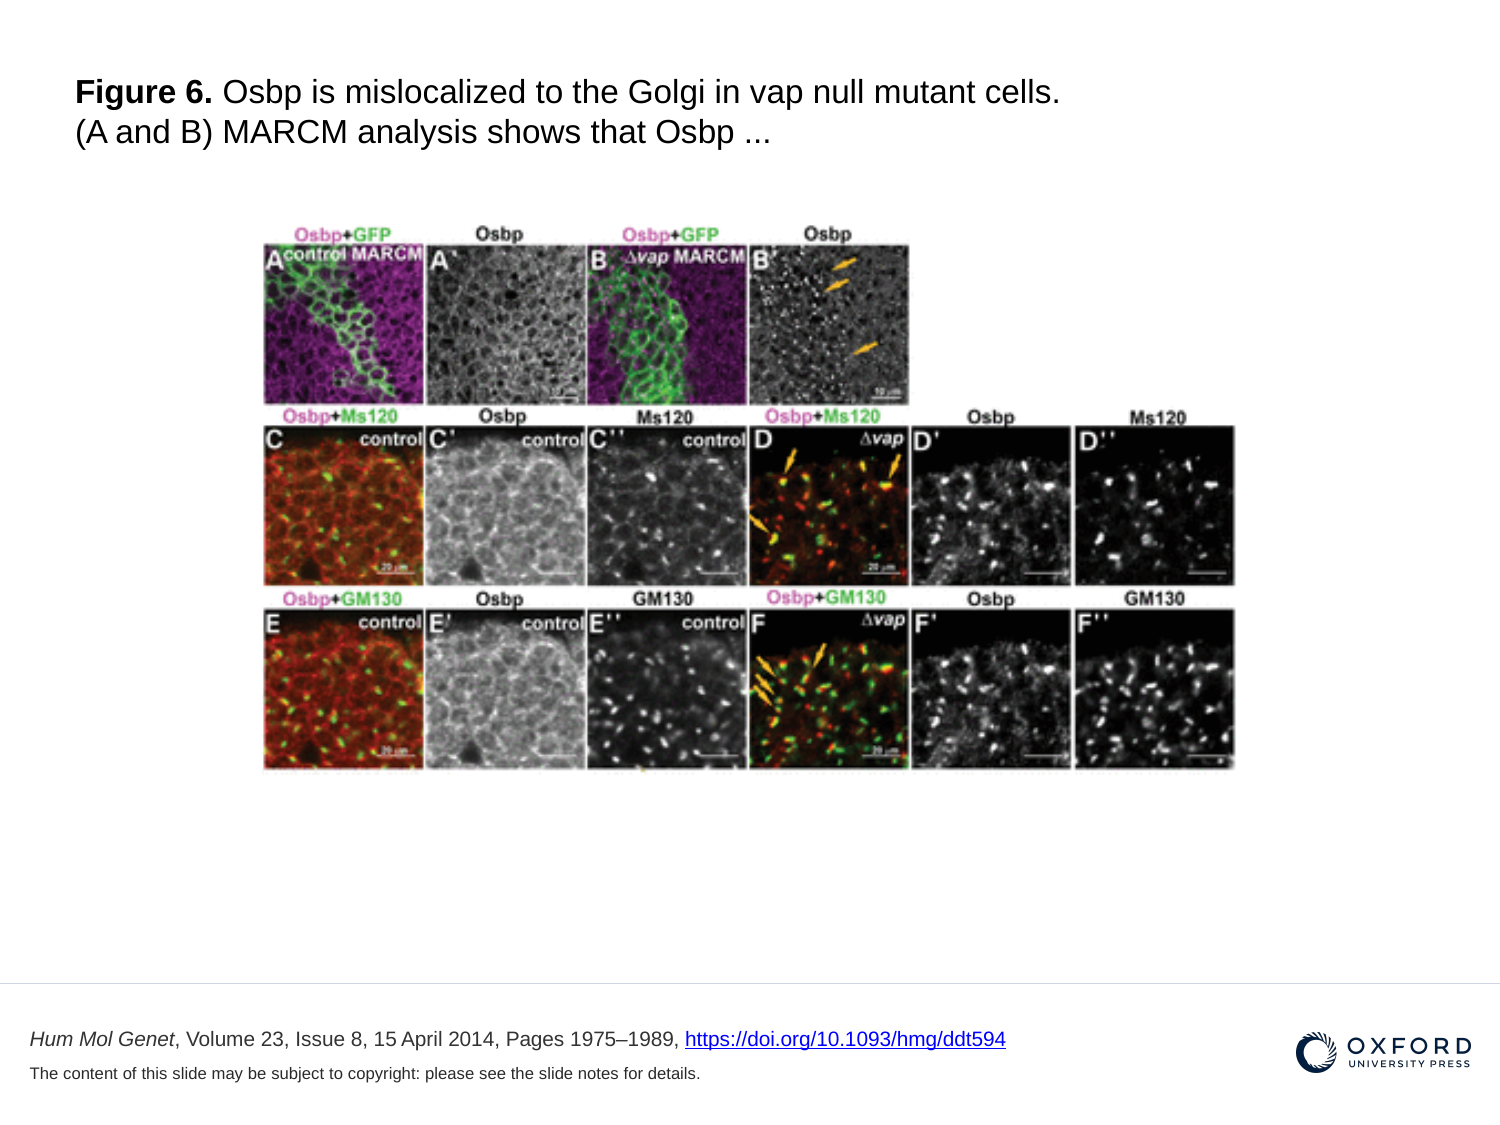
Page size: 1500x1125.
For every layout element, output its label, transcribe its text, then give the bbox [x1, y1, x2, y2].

picture [1296, 1032, 1471, 1073]
title Figure 6. Osbp is mislocalized to the Golgi in vap null mutant cells. (A and B) MARCM analysis shows that Osbp ... [75, 69, 1078, 171]
footer Hum Mol Genet, Volume 23, Issue 8, 15 April 2014, Pages 1975–1989, https://doi.org/10.1093/hmg/ddt594 The content of this slide may be subject to copyright: please see the slide notes for details. [0, 983, 1260, 1125]
picture [262, 224, 1238, 775]
